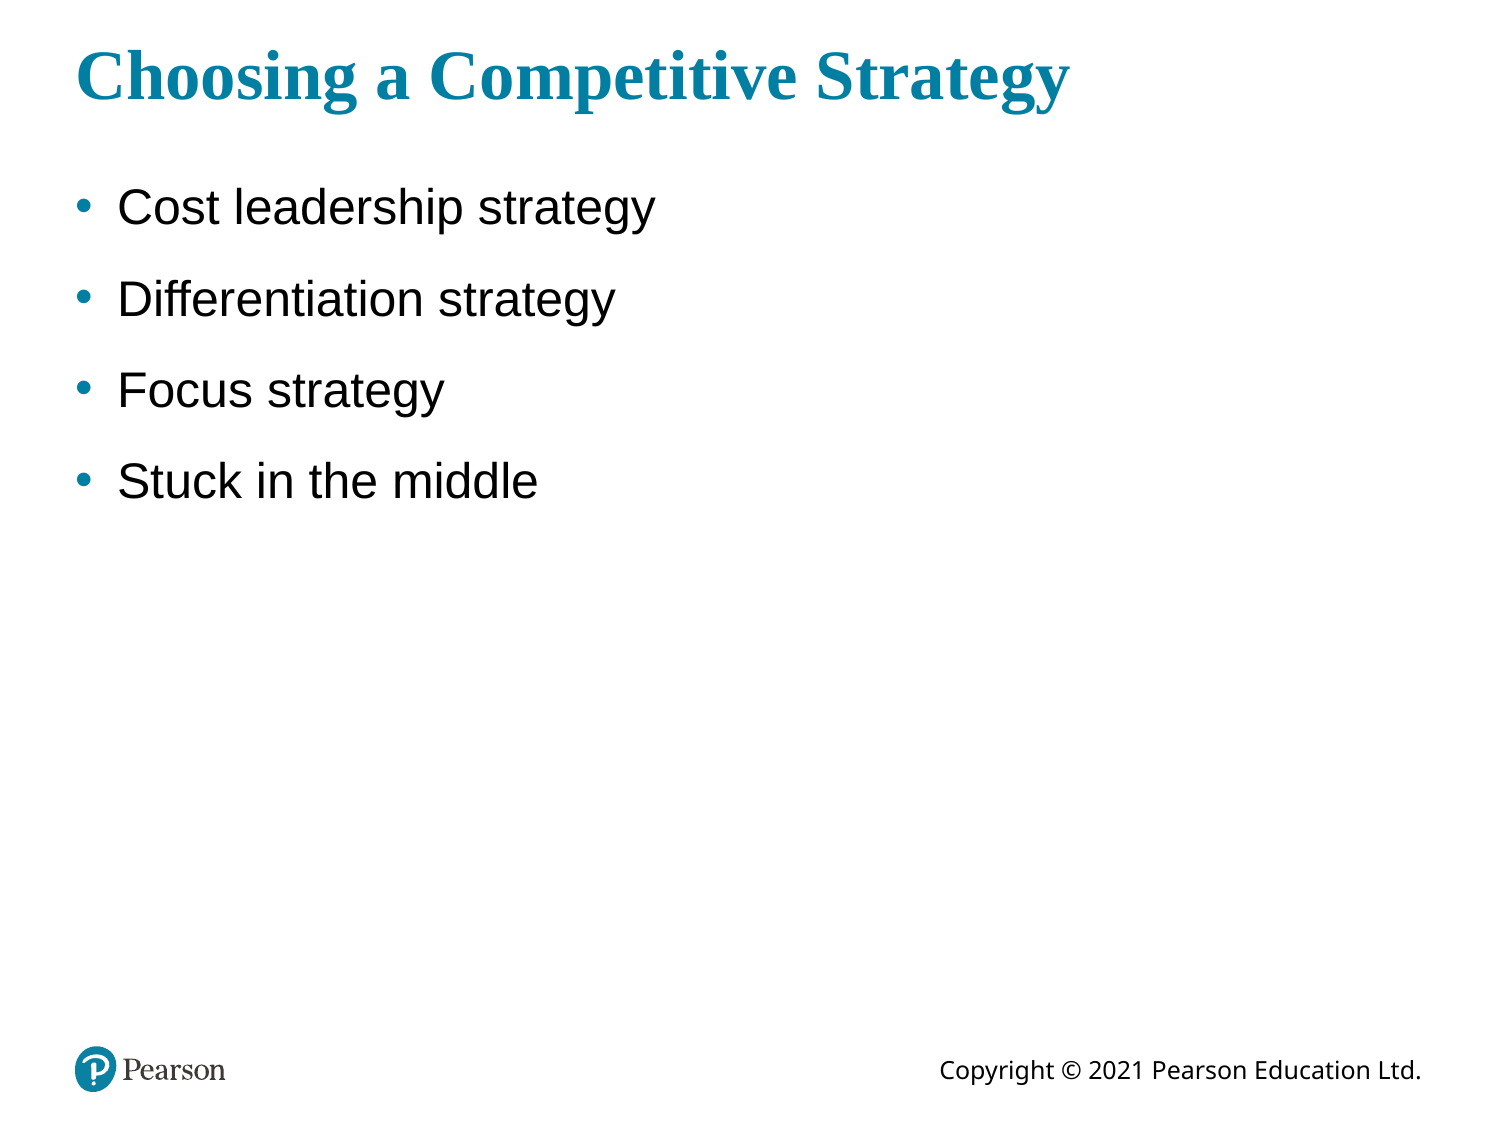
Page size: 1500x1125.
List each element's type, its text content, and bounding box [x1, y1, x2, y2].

list Cost leadership strategy Differentiation strategy Focus strategy Stuck in the middle [75, 174, 1425, 525]
title Choosing a Competitive Strategy [75, 35, 1425, 114]
